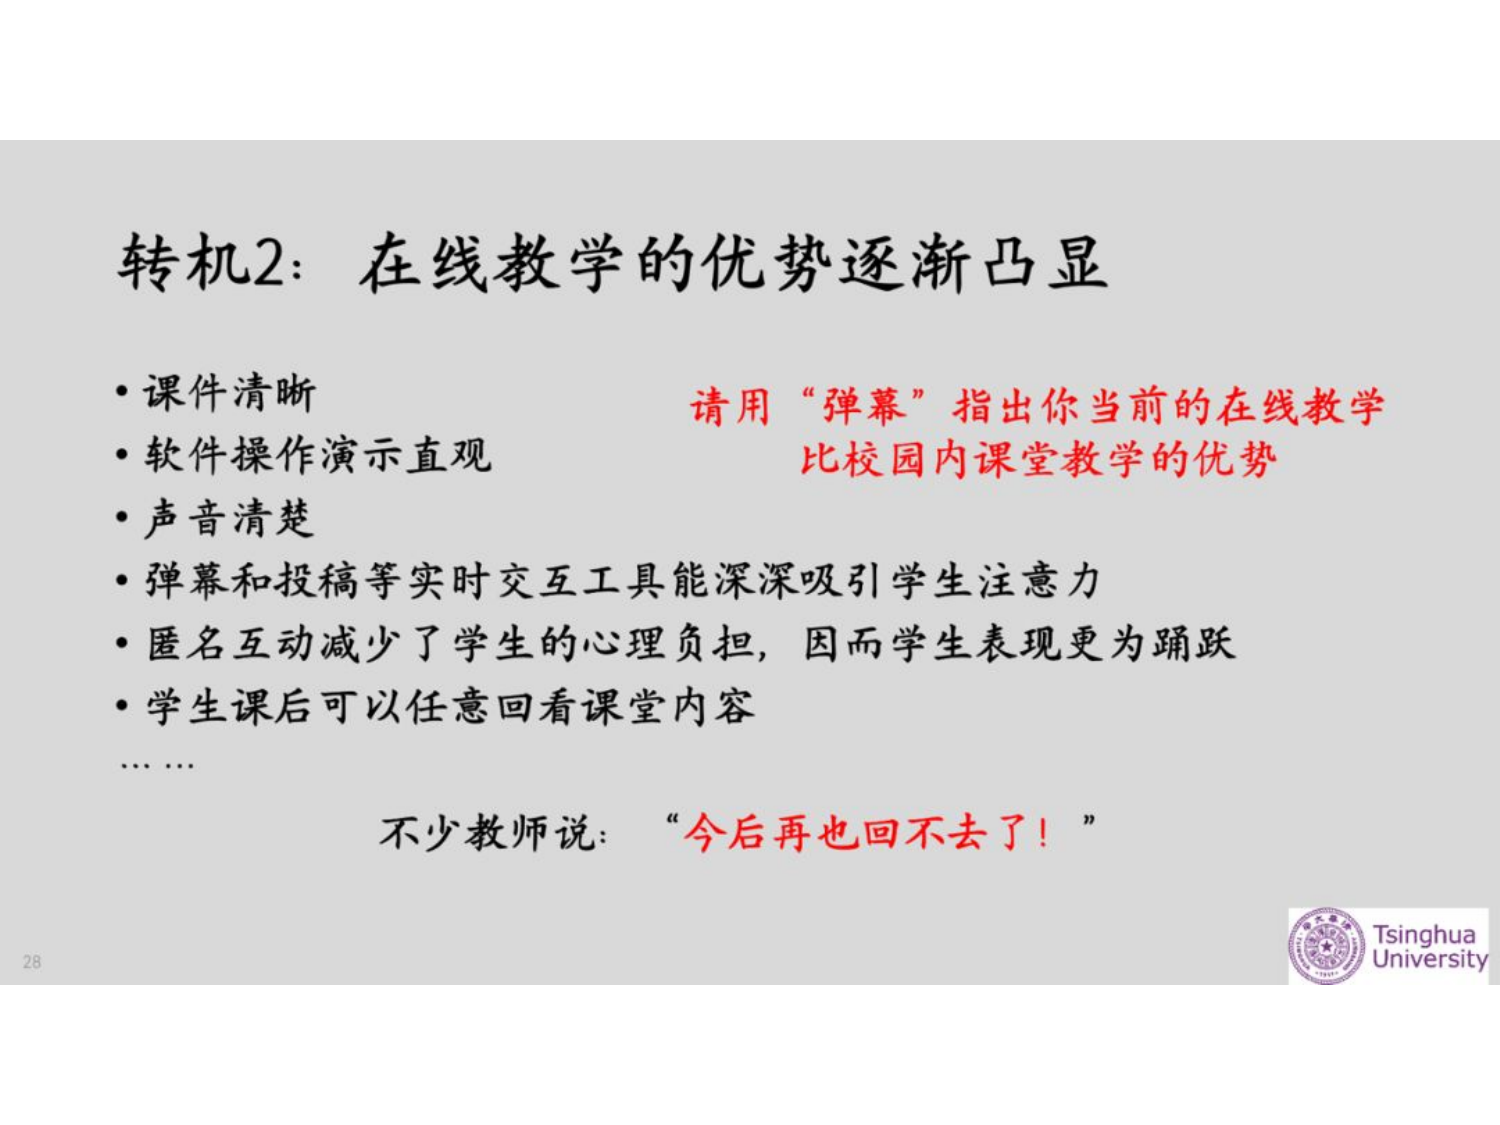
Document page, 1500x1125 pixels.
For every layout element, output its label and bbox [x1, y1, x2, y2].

picture [0, 139, 1500, 985]
